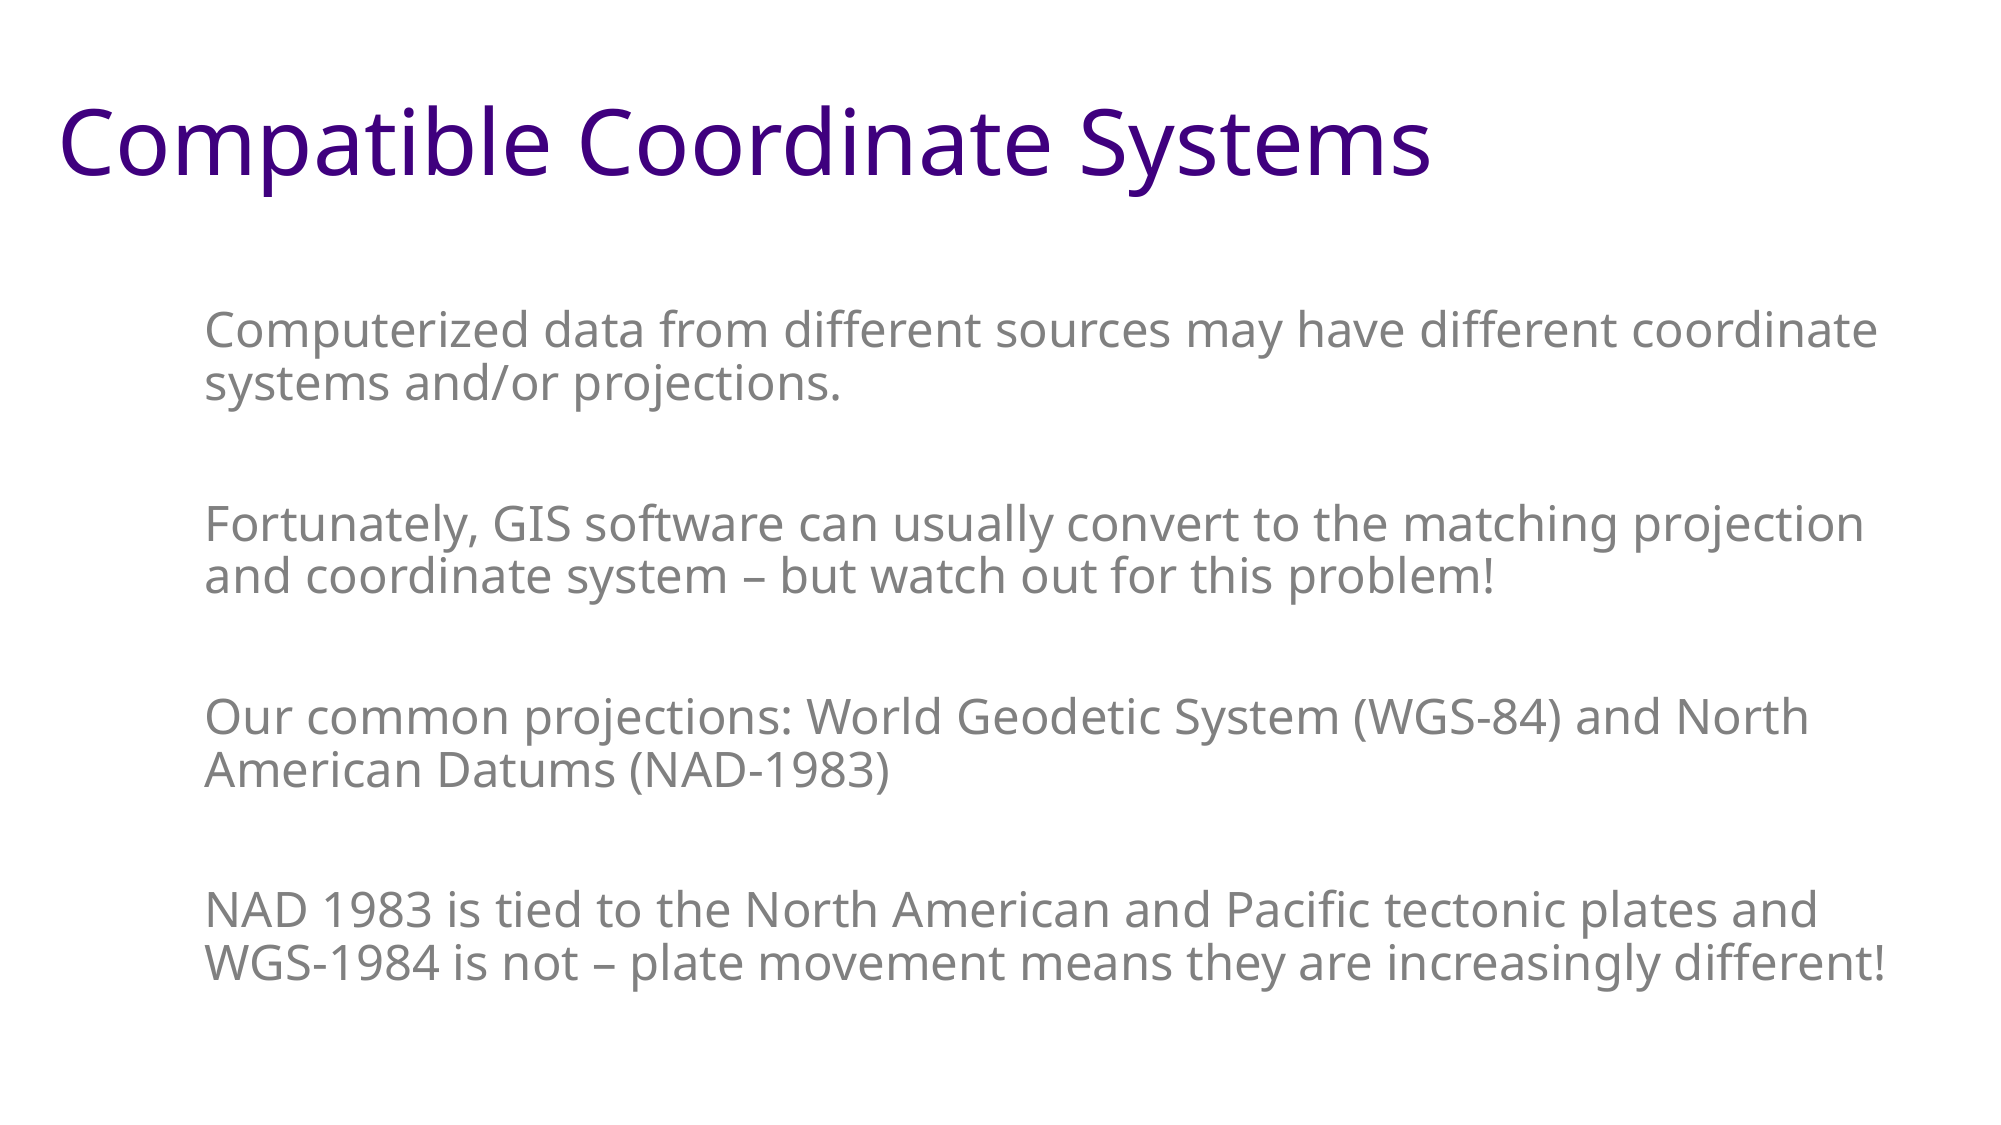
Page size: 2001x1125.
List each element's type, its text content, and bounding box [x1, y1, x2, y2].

list Computerized data from different sources may have different coordinate systems and/or projections. Fortunately, GIS software can usually convert to the matching projection and coordinate system – but watch out for this problem! Our common projections: World Geodetic System (WGS-84) and North American Datums (NAD-1983) NAD 1983 is tied to the North American and Pacific tectonic plates and WGS-1984 is not – plate movement means they are increasingly different! [189, 298, 1915, 1013]
title Compatible Coordinate Systems [42, 37, 1768, 255]
